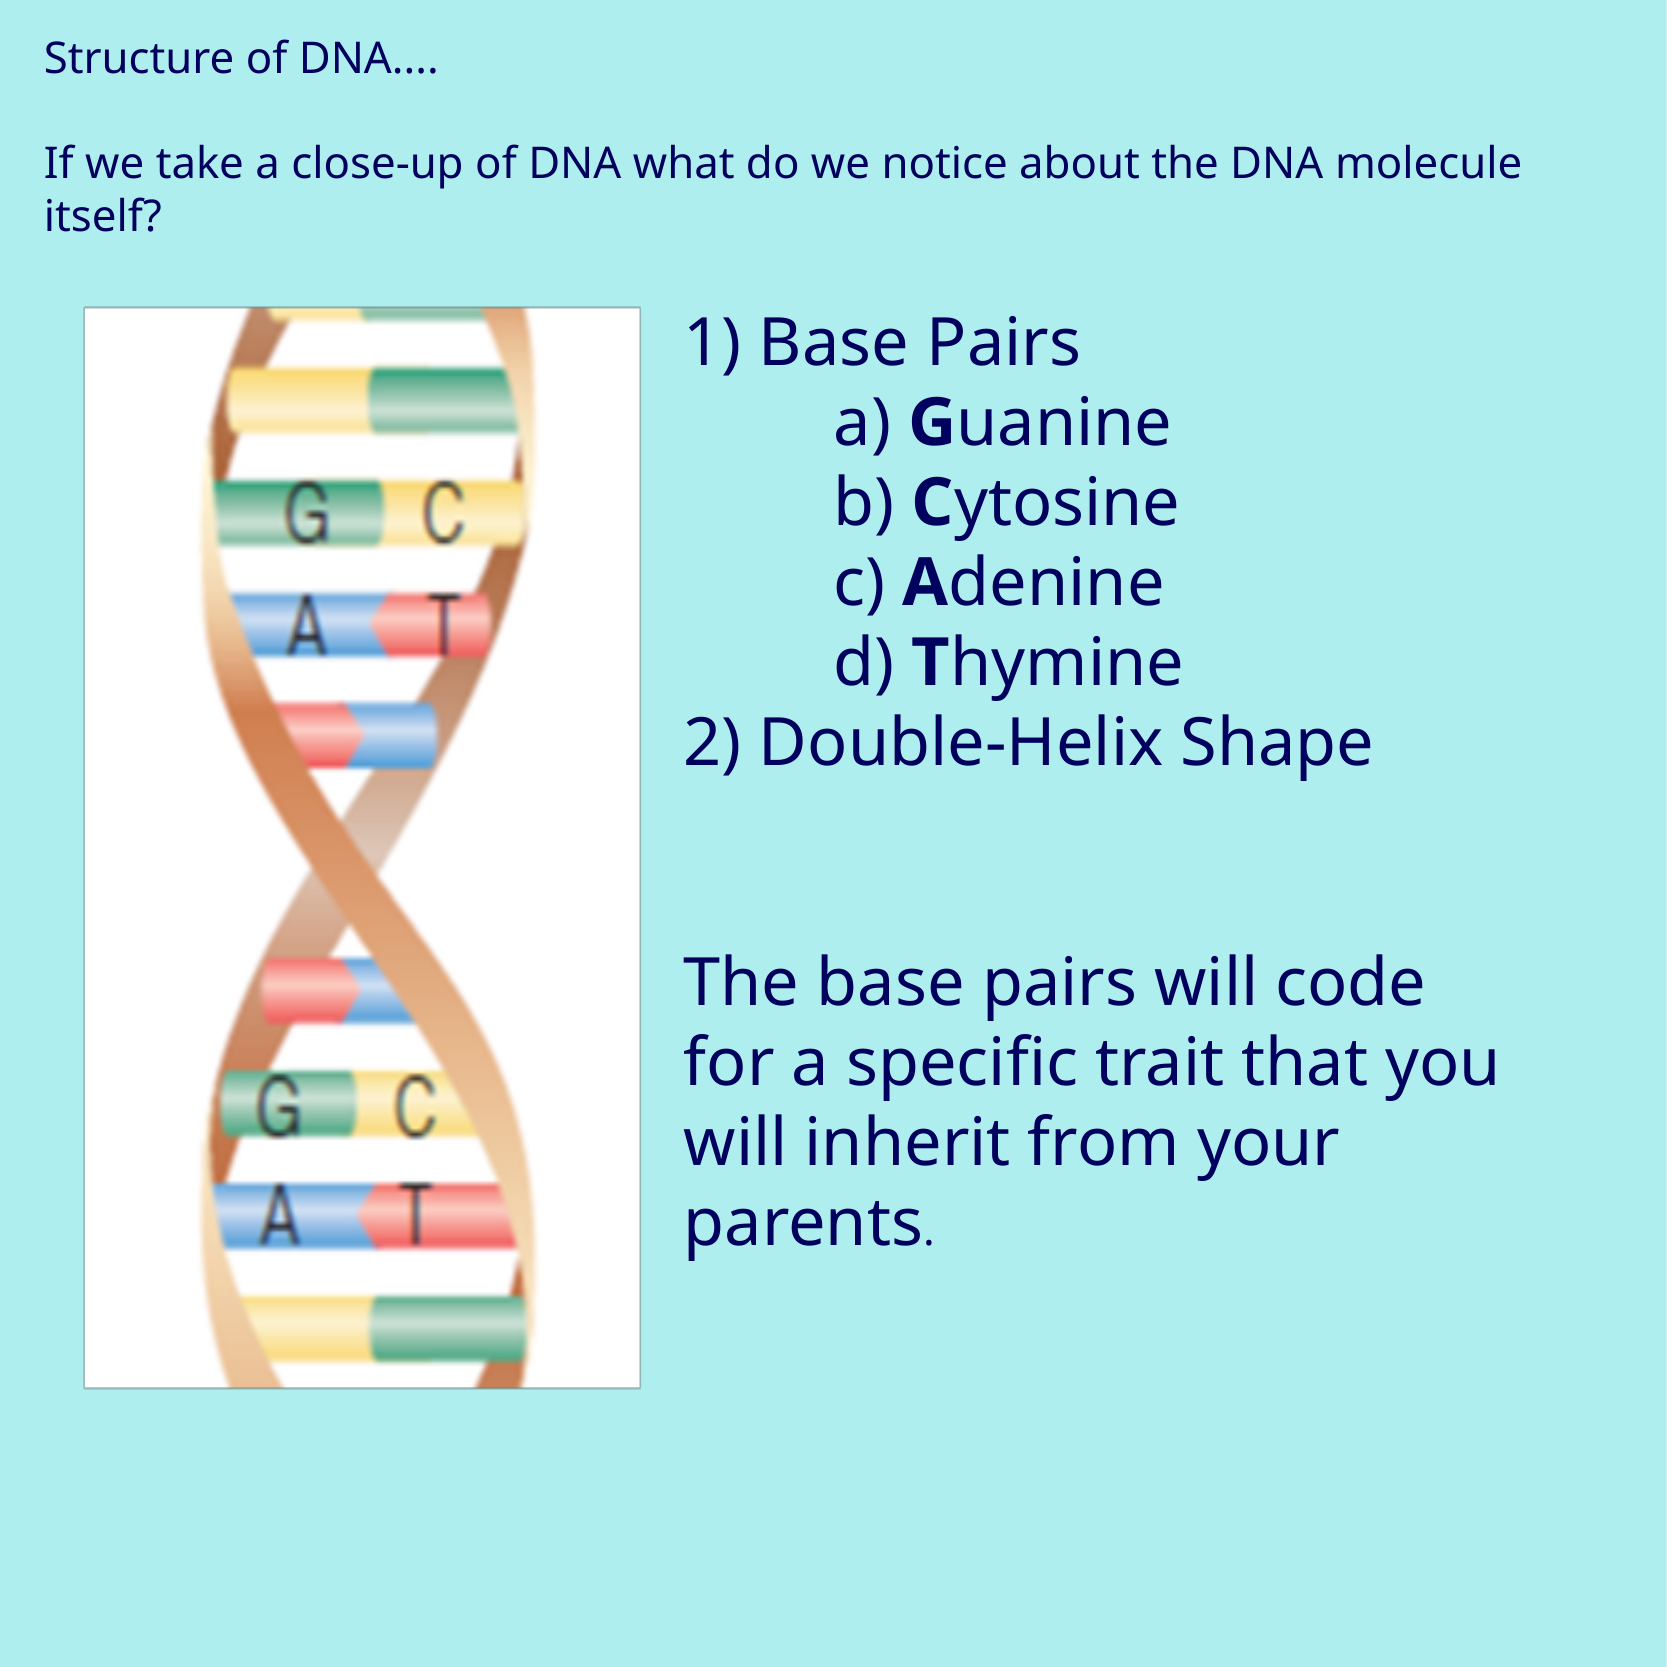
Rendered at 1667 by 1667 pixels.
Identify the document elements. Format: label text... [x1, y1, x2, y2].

text_box 1) Base Pairs a) Guanine b) Cytosine c) Adenine d) Thymine 2) Double-Helix Shape The base pairs will code for a specific trait that you will inherit from your parents. [668, 291, 1527, 1266]
picture [79, 301, 646, 1397]
text_box Structure of DNA.... If we take a close-up of DNA what do we notice about the DNA molecule itself? [29, 22, 1646, 248]
